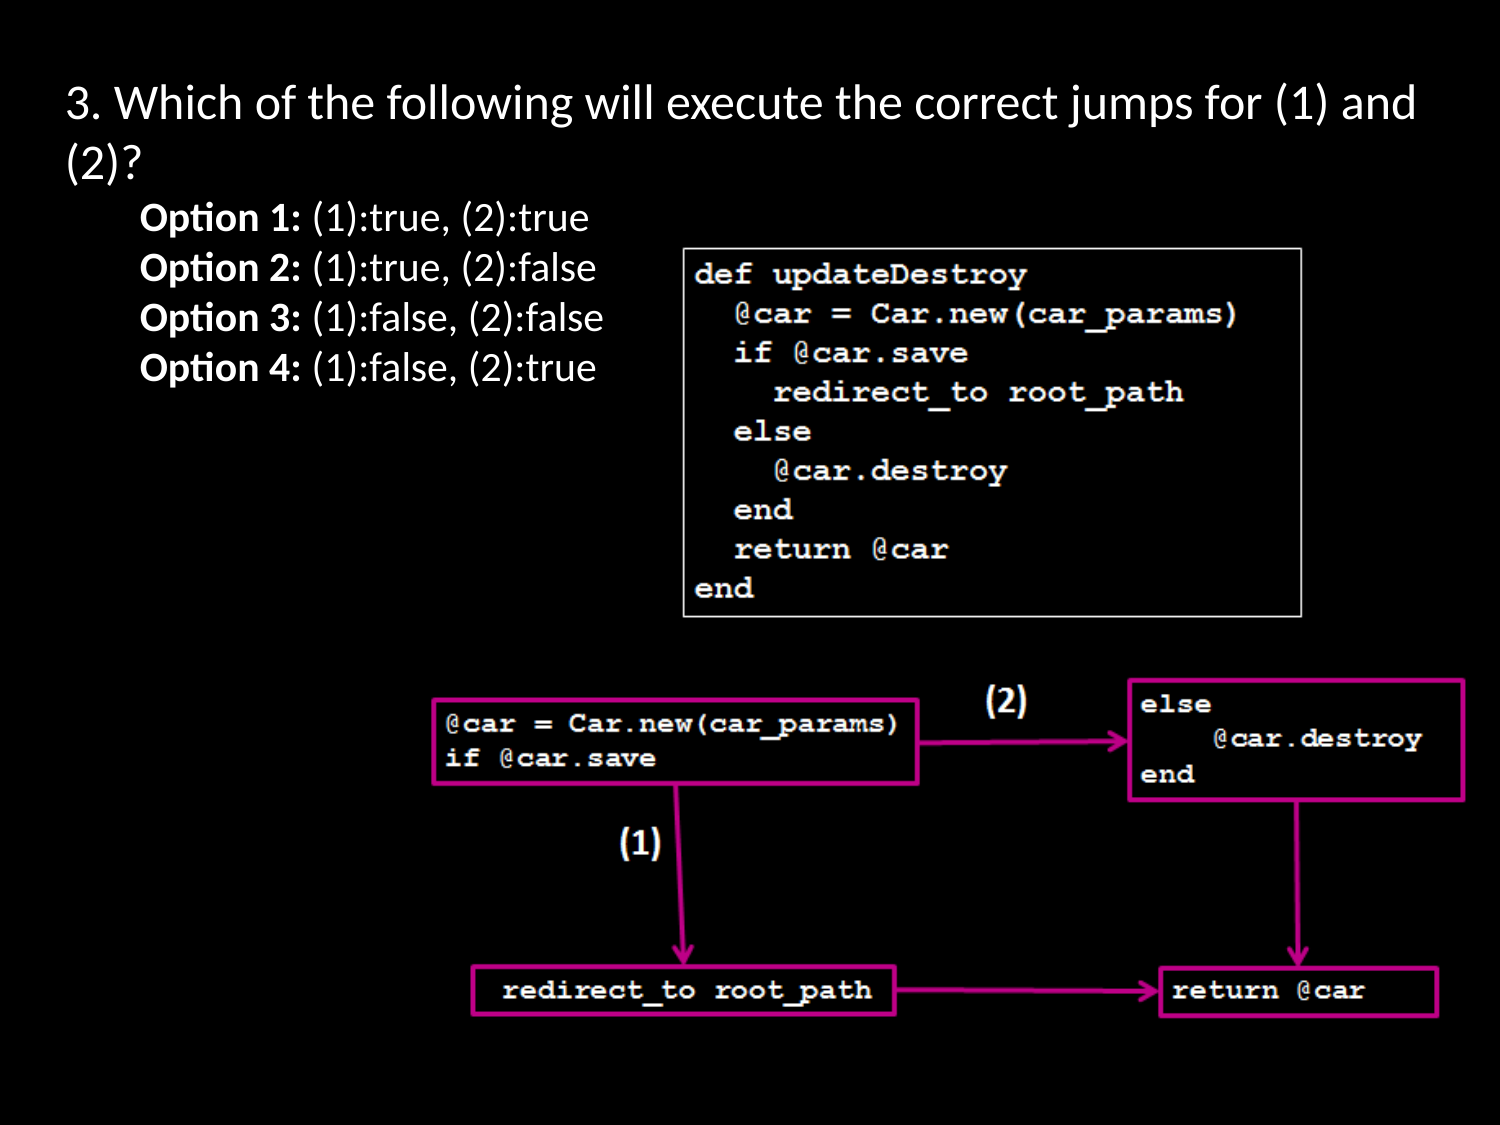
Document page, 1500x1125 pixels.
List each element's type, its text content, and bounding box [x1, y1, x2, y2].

text_box 3. Which of the following will execute the correct jumps for (1) and (2)? Option 1: (1):true, (2):true Option 2: (1):true, (2):false Option 3: (1):false, (2):false Option 4: (1):false, (2):true [50, 62, 1450, 398]
picture [412, 199, 1500, 1043]
